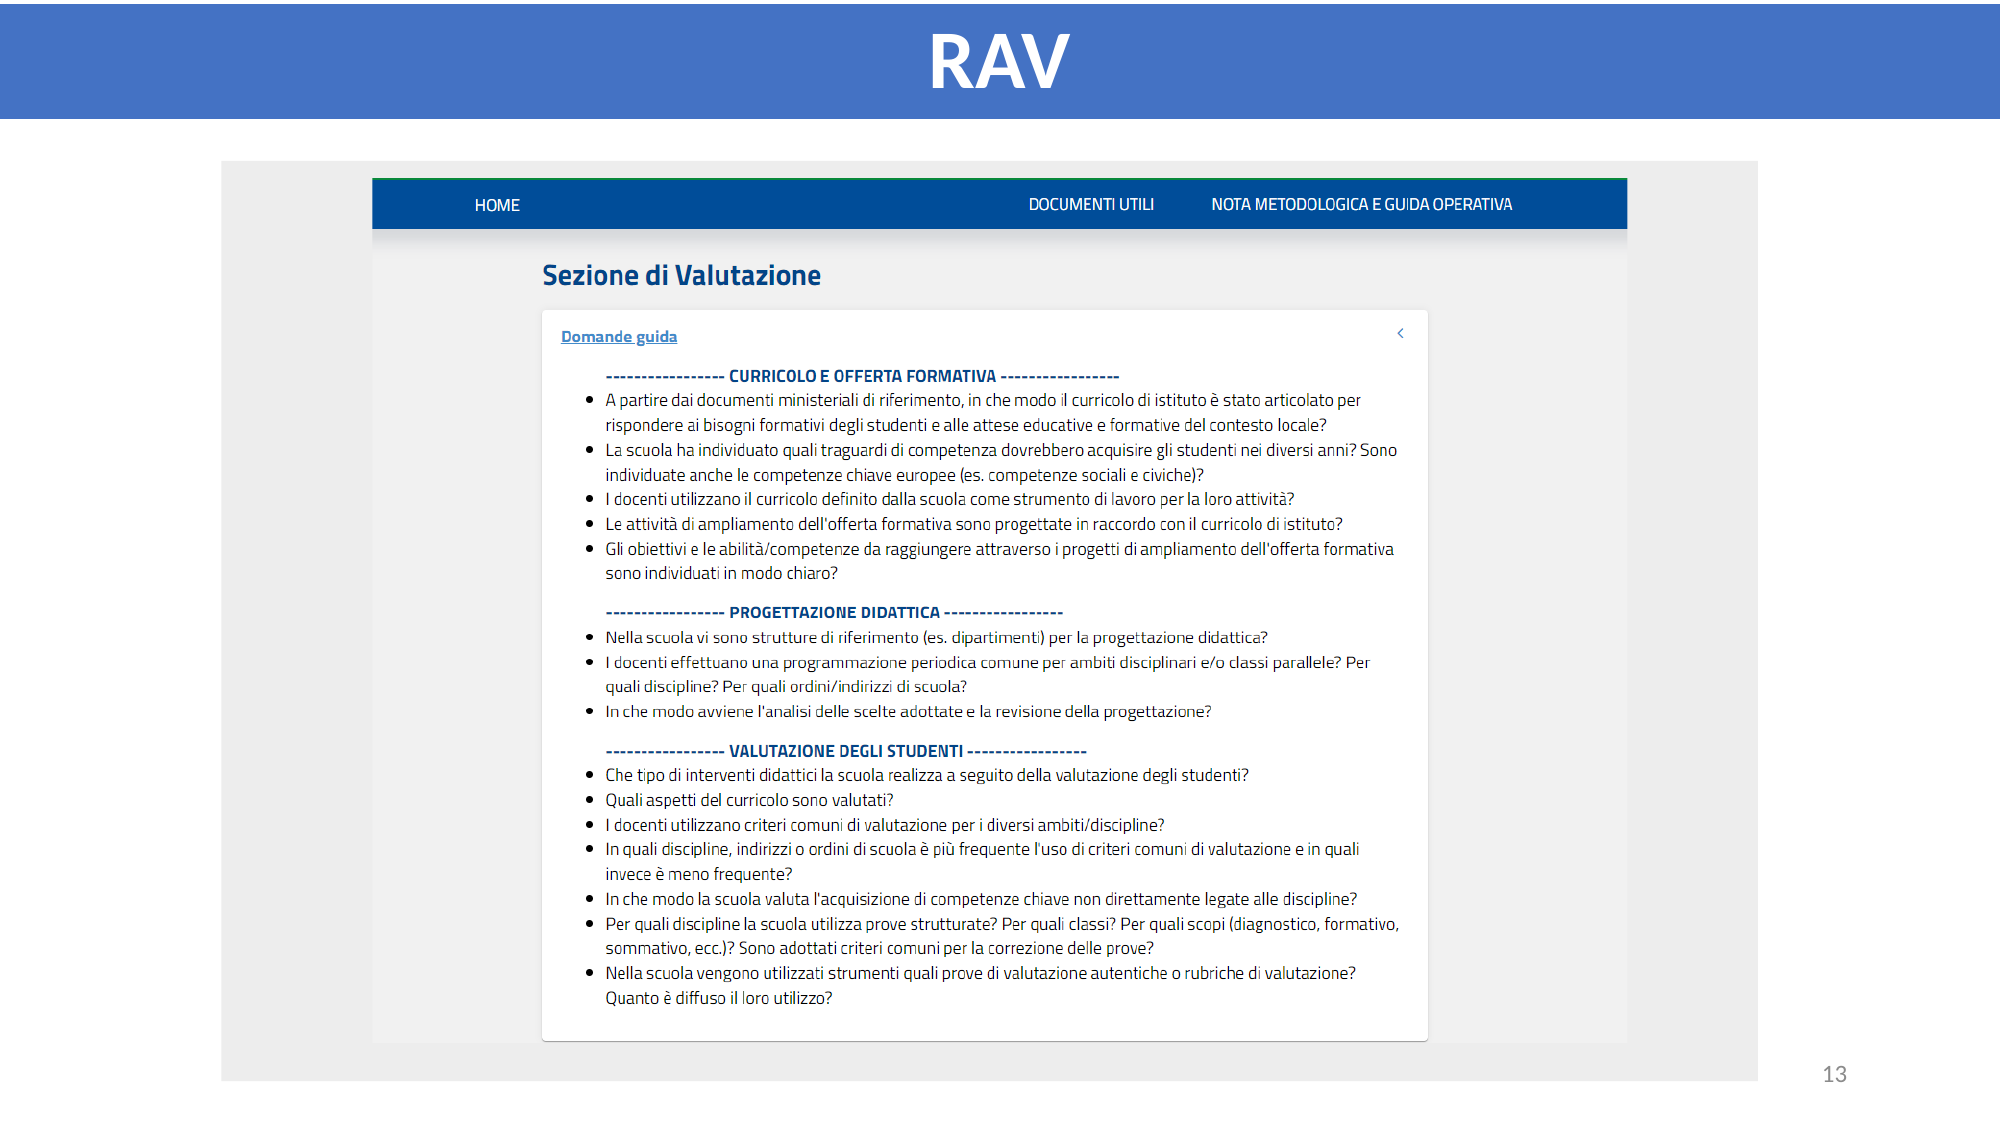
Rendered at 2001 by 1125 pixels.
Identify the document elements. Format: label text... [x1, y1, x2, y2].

text_box [221, 160, 1758, 1082]
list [372, 178, 1628, 1043]
title RAV [0, 4, 2000, 119]
slide_number 12 [1412, 1042, 1863, 1103]
